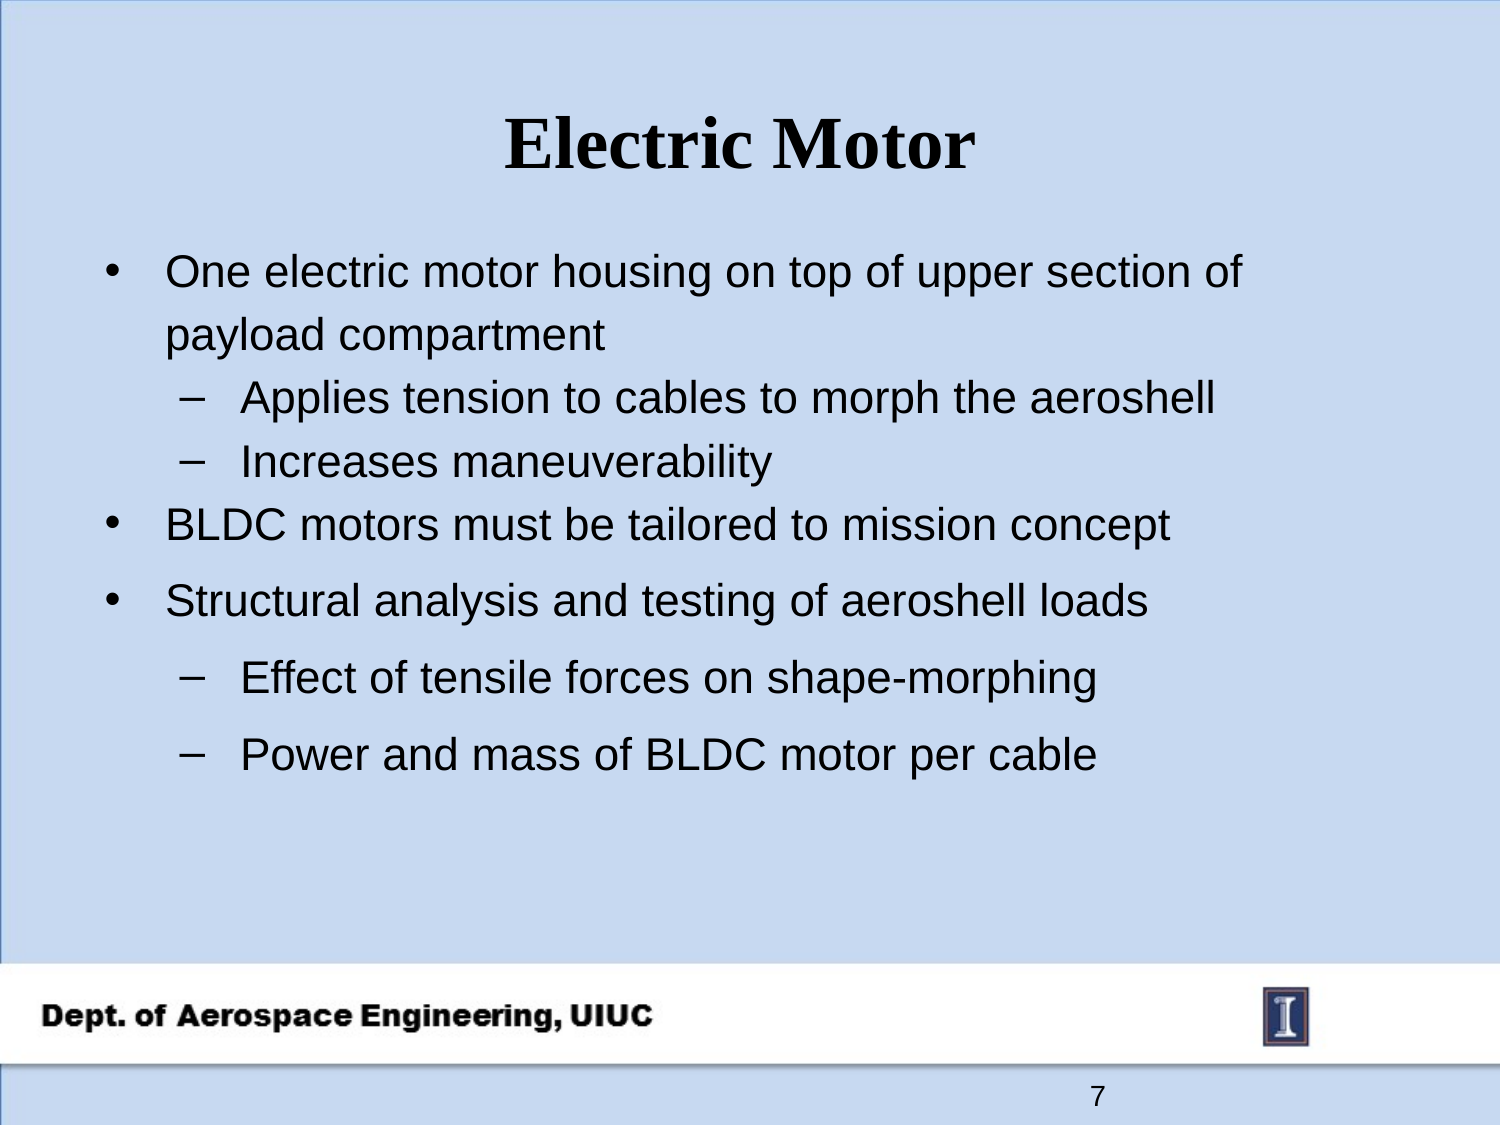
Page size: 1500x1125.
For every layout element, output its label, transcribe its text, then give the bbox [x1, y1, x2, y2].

list One electric motor housing on top of upper section of payload compartment Applies tension to cables to morph the aeroshell Increases maneuverability BLDC motors must be tailored to mission concept Structural analysis and testing of aeroshell loads Effect of tensile forces on shape-morphing Power and mass of BLDC motor per cable [75, 218, 1425, 961]
picture [0, 0, 1500, 1125]
title Electric Motor [75, 45, 1425, 218]
slide_number 7 [1074, 1065, 1425, 1125]
